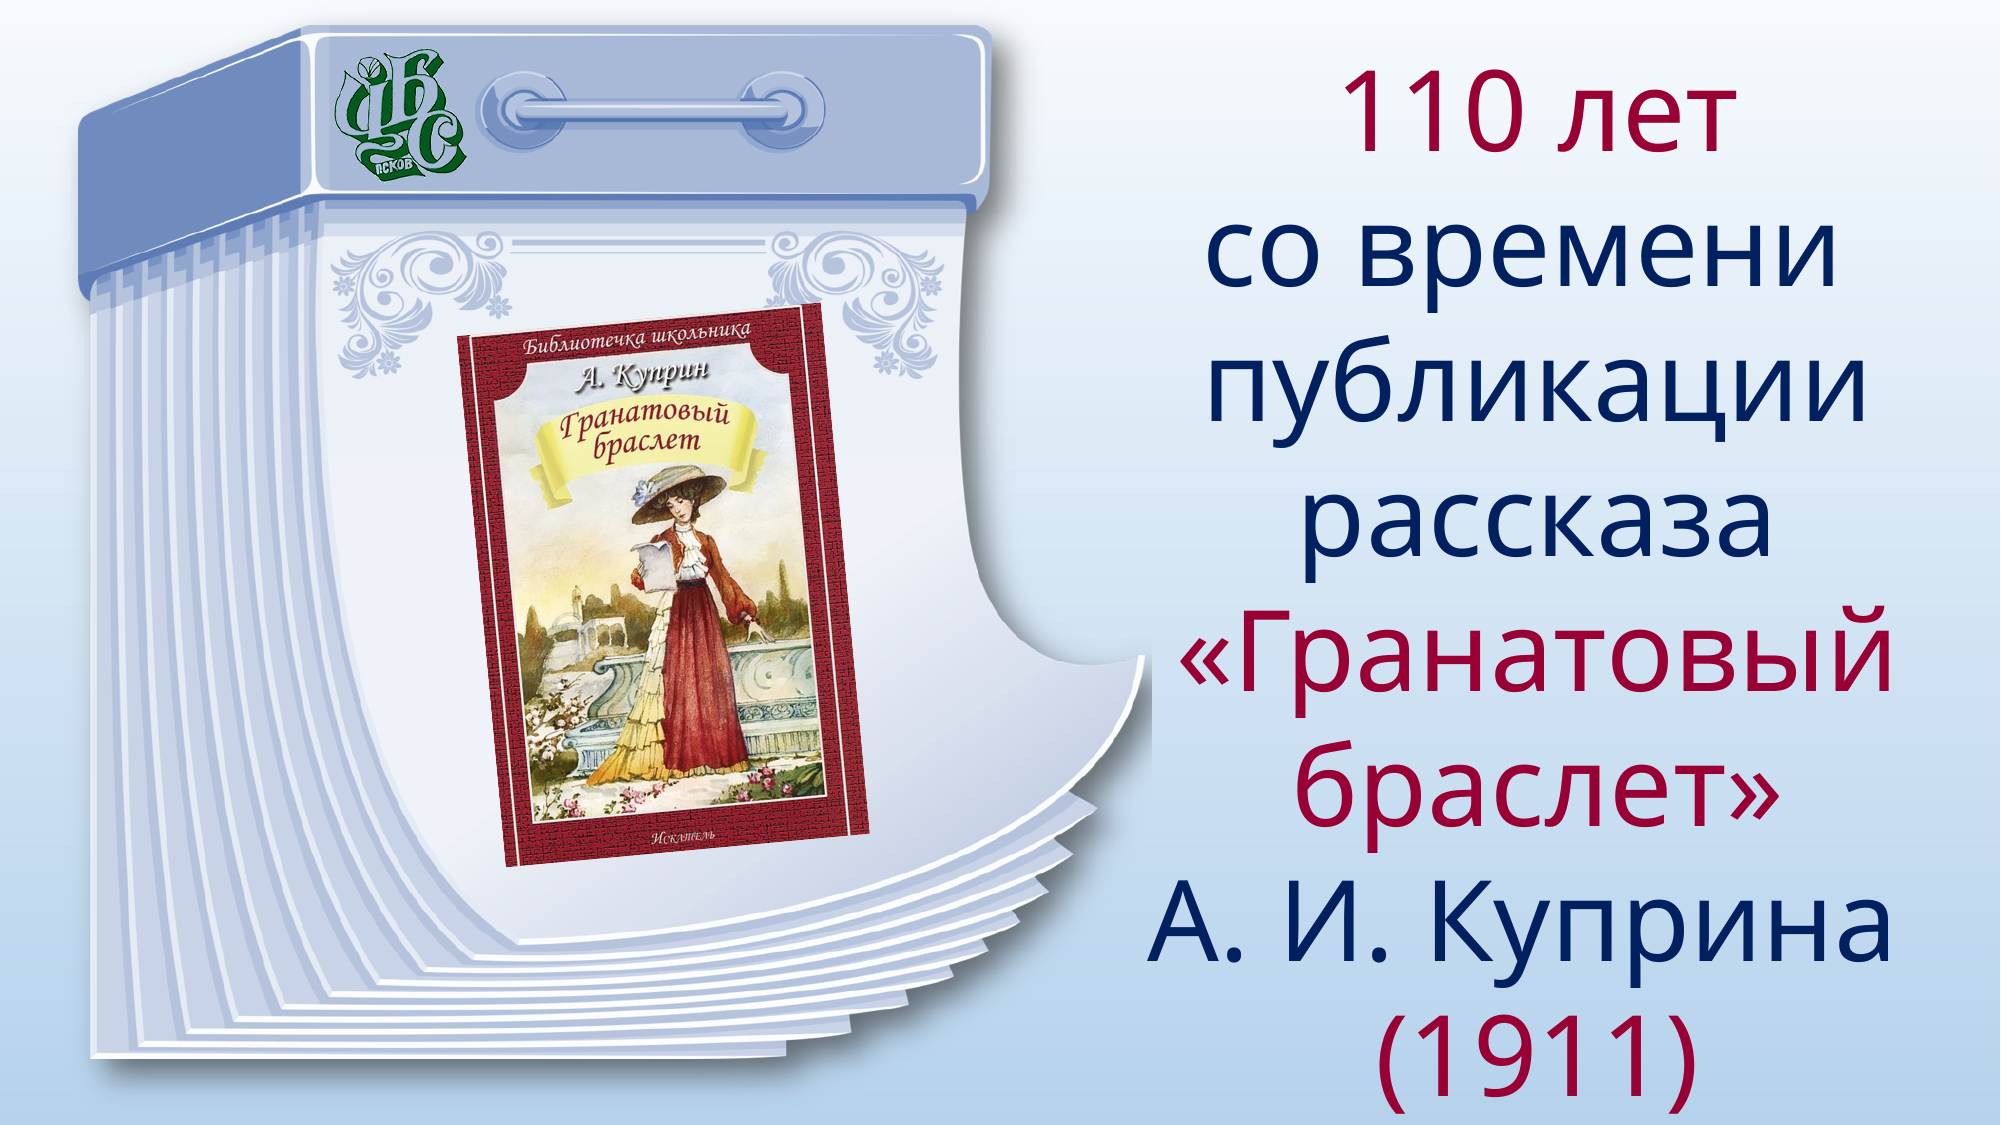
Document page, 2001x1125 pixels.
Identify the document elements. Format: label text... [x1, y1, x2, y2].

text_box 110 лет со времени публикации рассказа «Гранатовый браслет» А. И. Куприна (1911) [1152, 32, 1945, 1125]
picture [0, 0, 1152, 1125]
